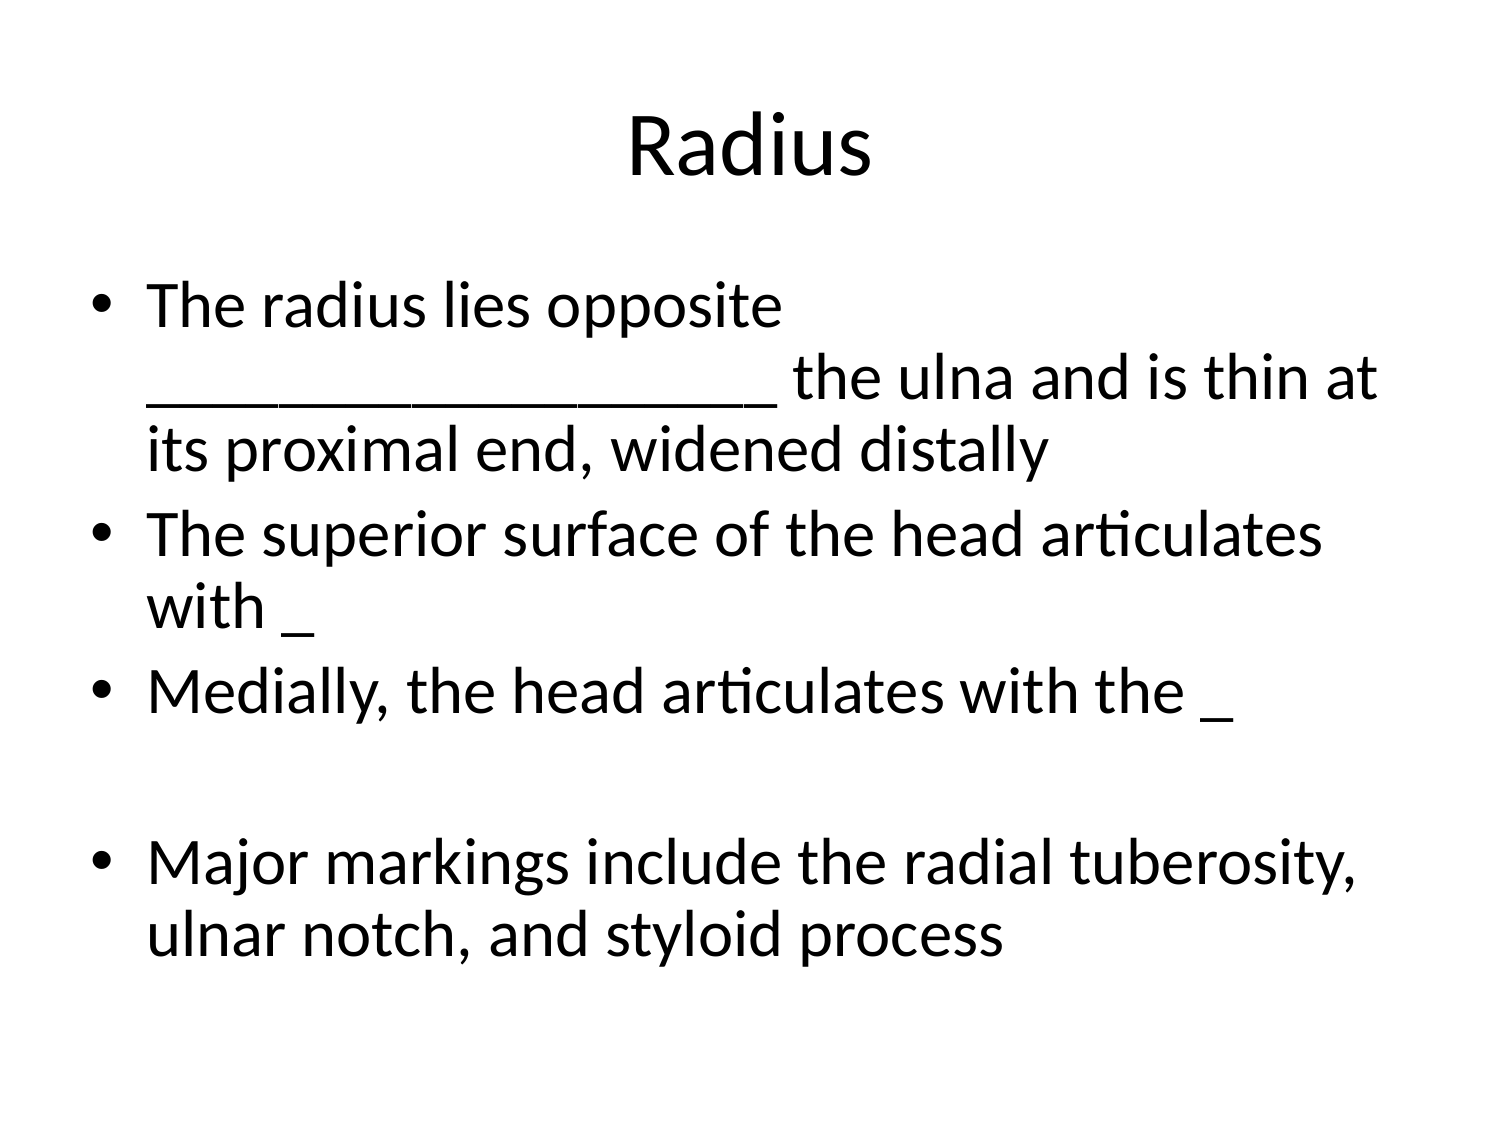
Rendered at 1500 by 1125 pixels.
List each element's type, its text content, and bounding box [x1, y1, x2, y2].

title Radius [75, 45, 1425, 233]
list The radius lies opposite ___________________ the ulna and is thin at its proximal end, widened distally The superior surface of the head articulates with _ Medially, the head articulates with the _ Major markings include the radial tuberosity, ulnar notch, and styloid process [75, 262, 1425, 1050]
